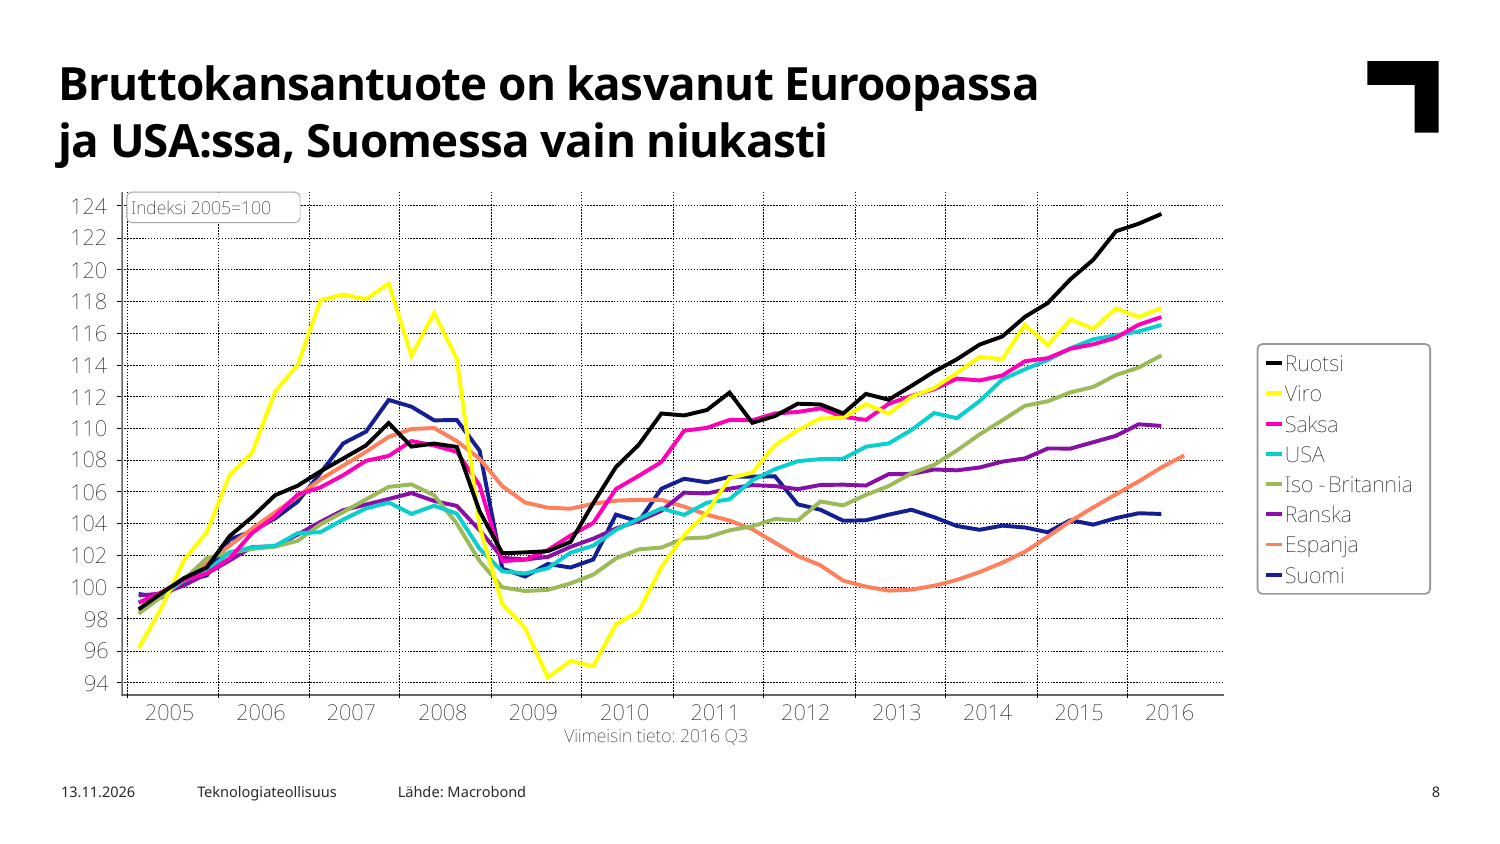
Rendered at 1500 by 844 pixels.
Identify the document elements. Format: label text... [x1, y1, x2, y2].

footer Teknologiateollisuus [182, 775, 382, 803]
slide_number 8 [1313, 775, 1456, 803]
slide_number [46, 775, 182, 803]
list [62, 183, 1440, 760]
list Lähde: Macrobond [382, 775, 871, 803]
list Bruttokansantuote on kasvanut Euroopassa ja USA:ssa, Suomessa vain niukasti [41, 46, 1353, 153]
